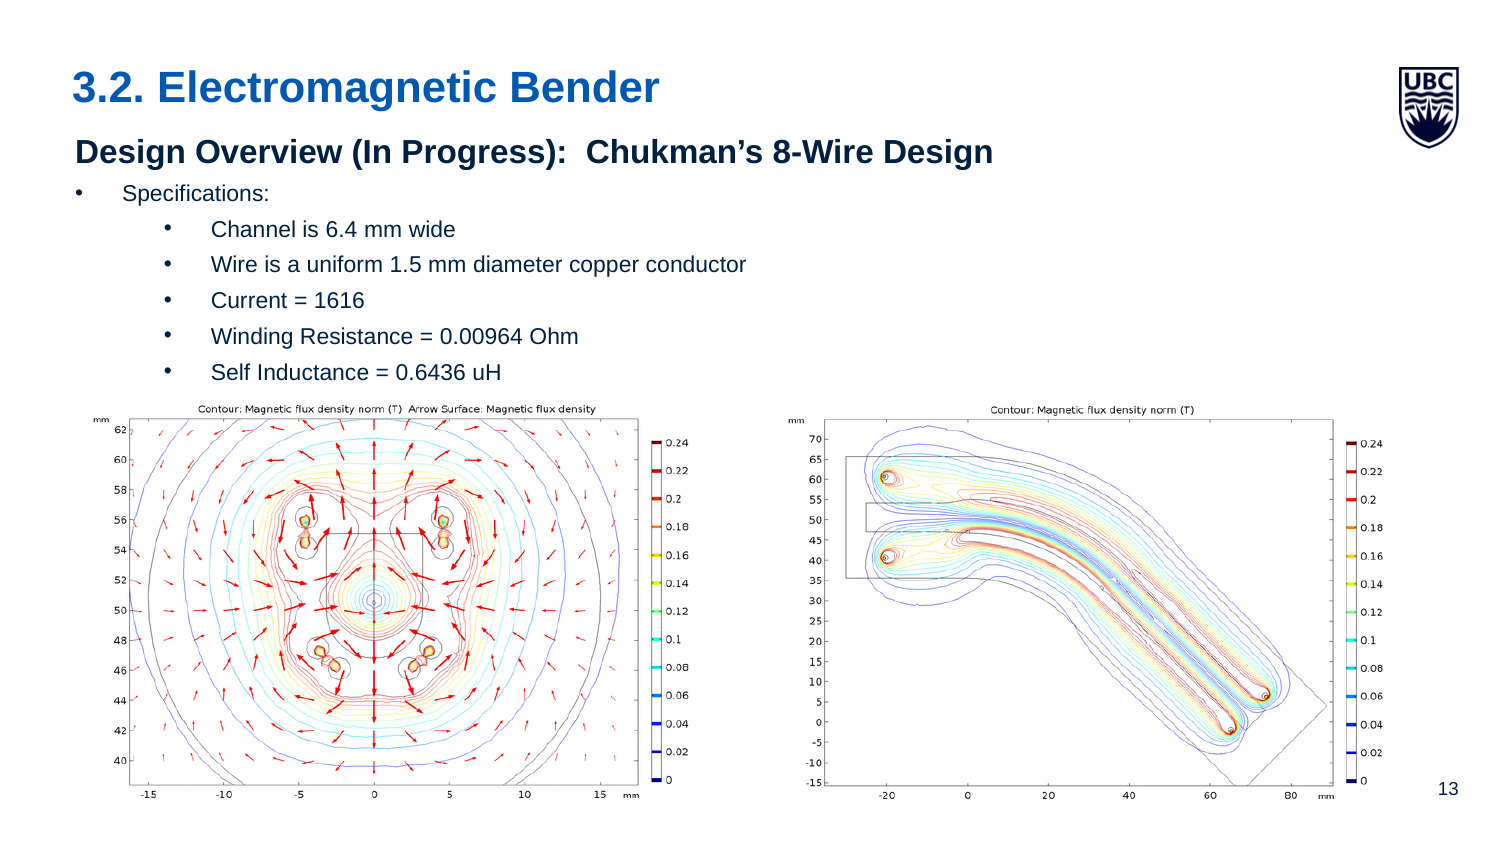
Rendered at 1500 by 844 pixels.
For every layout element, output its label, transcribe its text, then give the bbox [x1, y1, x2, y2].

picture [90, 398, 699, 807]
picture [787, 398, 1391, 807]
list Design Overview (In Progress): Chukman’s 8-Wire Design Specifications: Channel is 6.4 mm wide Wire is a uniform 1.5 mm diameter copper conductor Current = 1616 Winding Resistance = 0.00964 Ohm Self Inductance = 0.6436 uH [75, 118, 1390, 399]
title 3.2. Electromagnetic Bender [71, 67, 1370, 119]
picture [1399, 67, 1459, 149]
